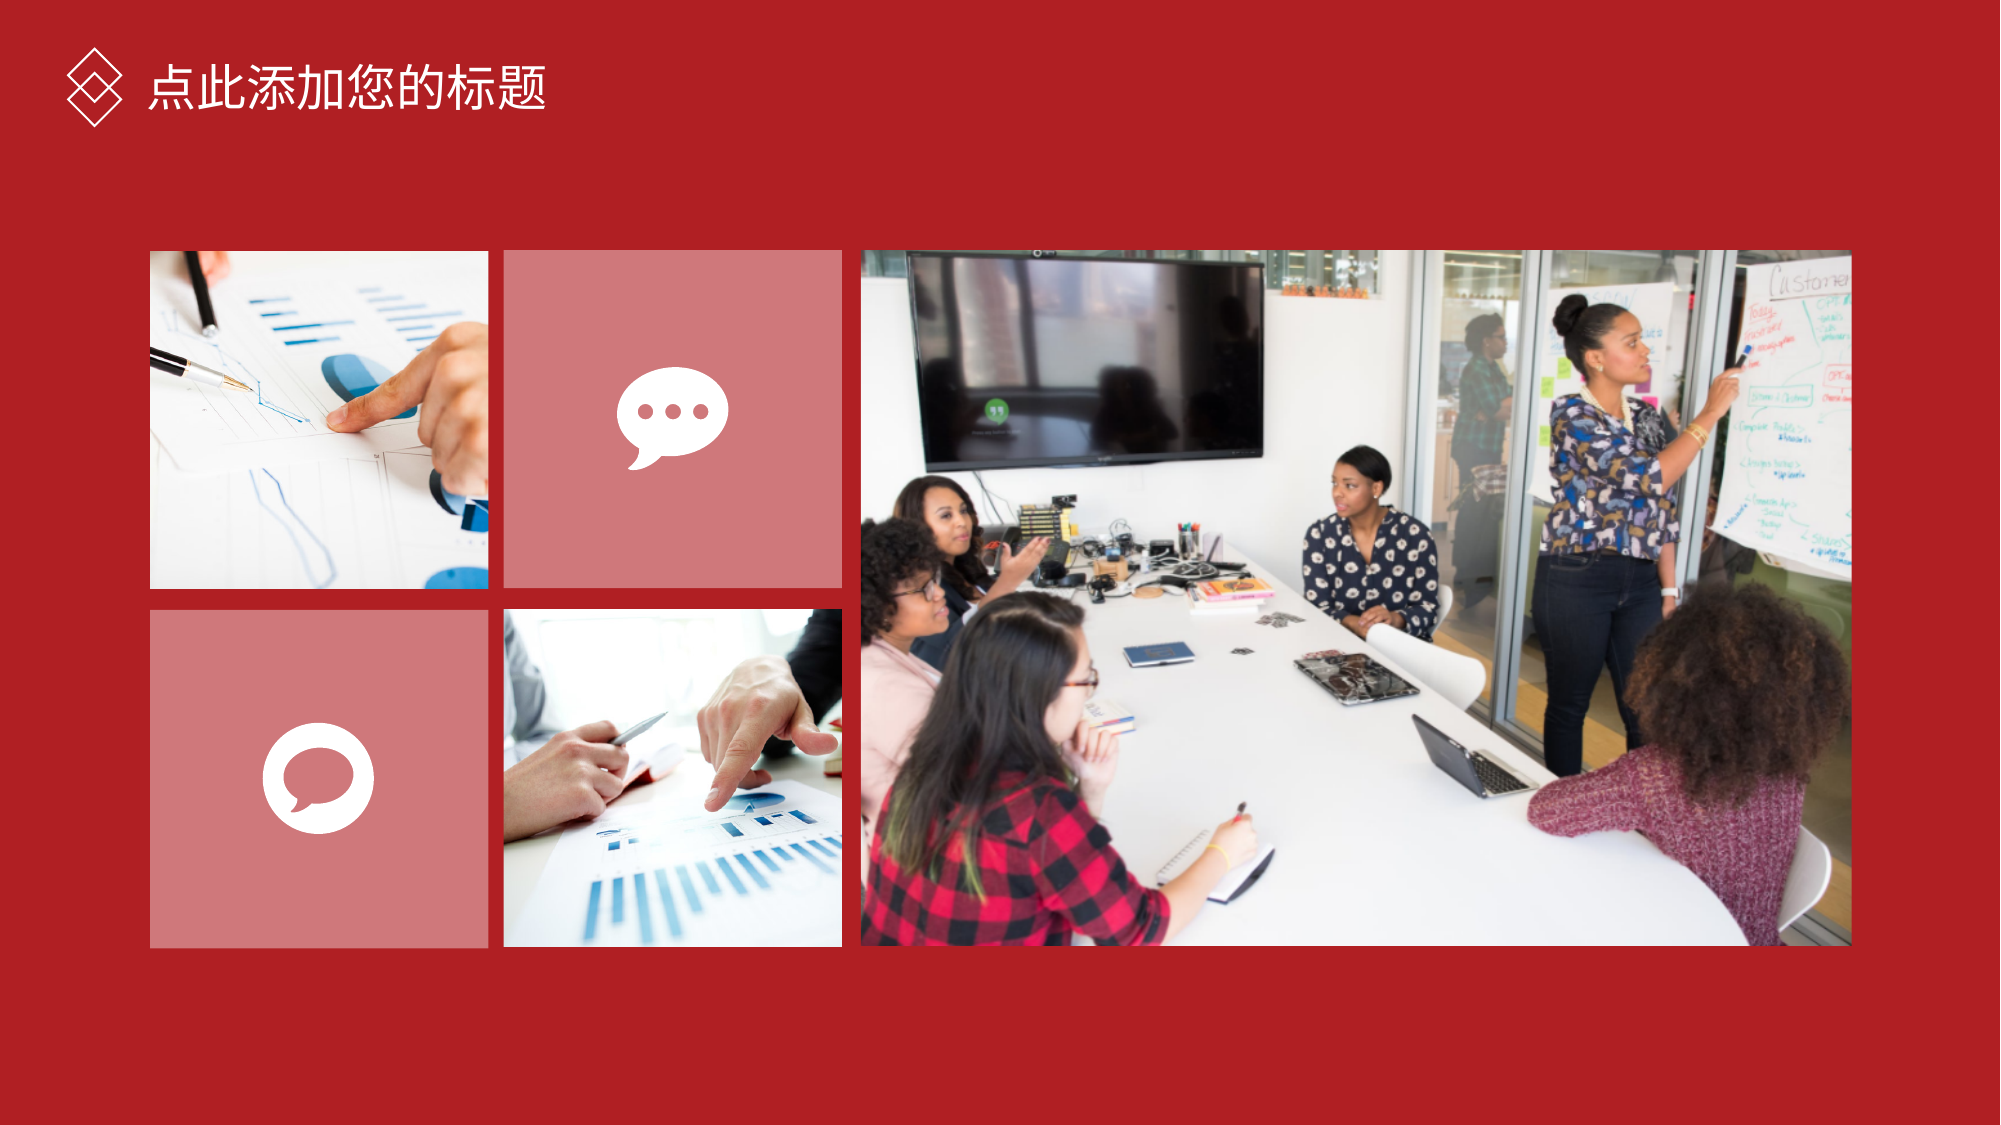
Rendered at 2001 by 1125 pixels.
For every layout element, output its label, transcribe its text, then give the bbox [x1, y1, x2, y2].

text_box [503, 250, 842, 589]
picture [503, 609, 842, 947]
picture [150, 251, 489, 589]
picture [860, 250, 1852, 946]
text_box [68, 48, 122, 126]
text_box 点此添加您的标题 [132, 48, 599, 124]
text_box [150, 609, 489, 949]
